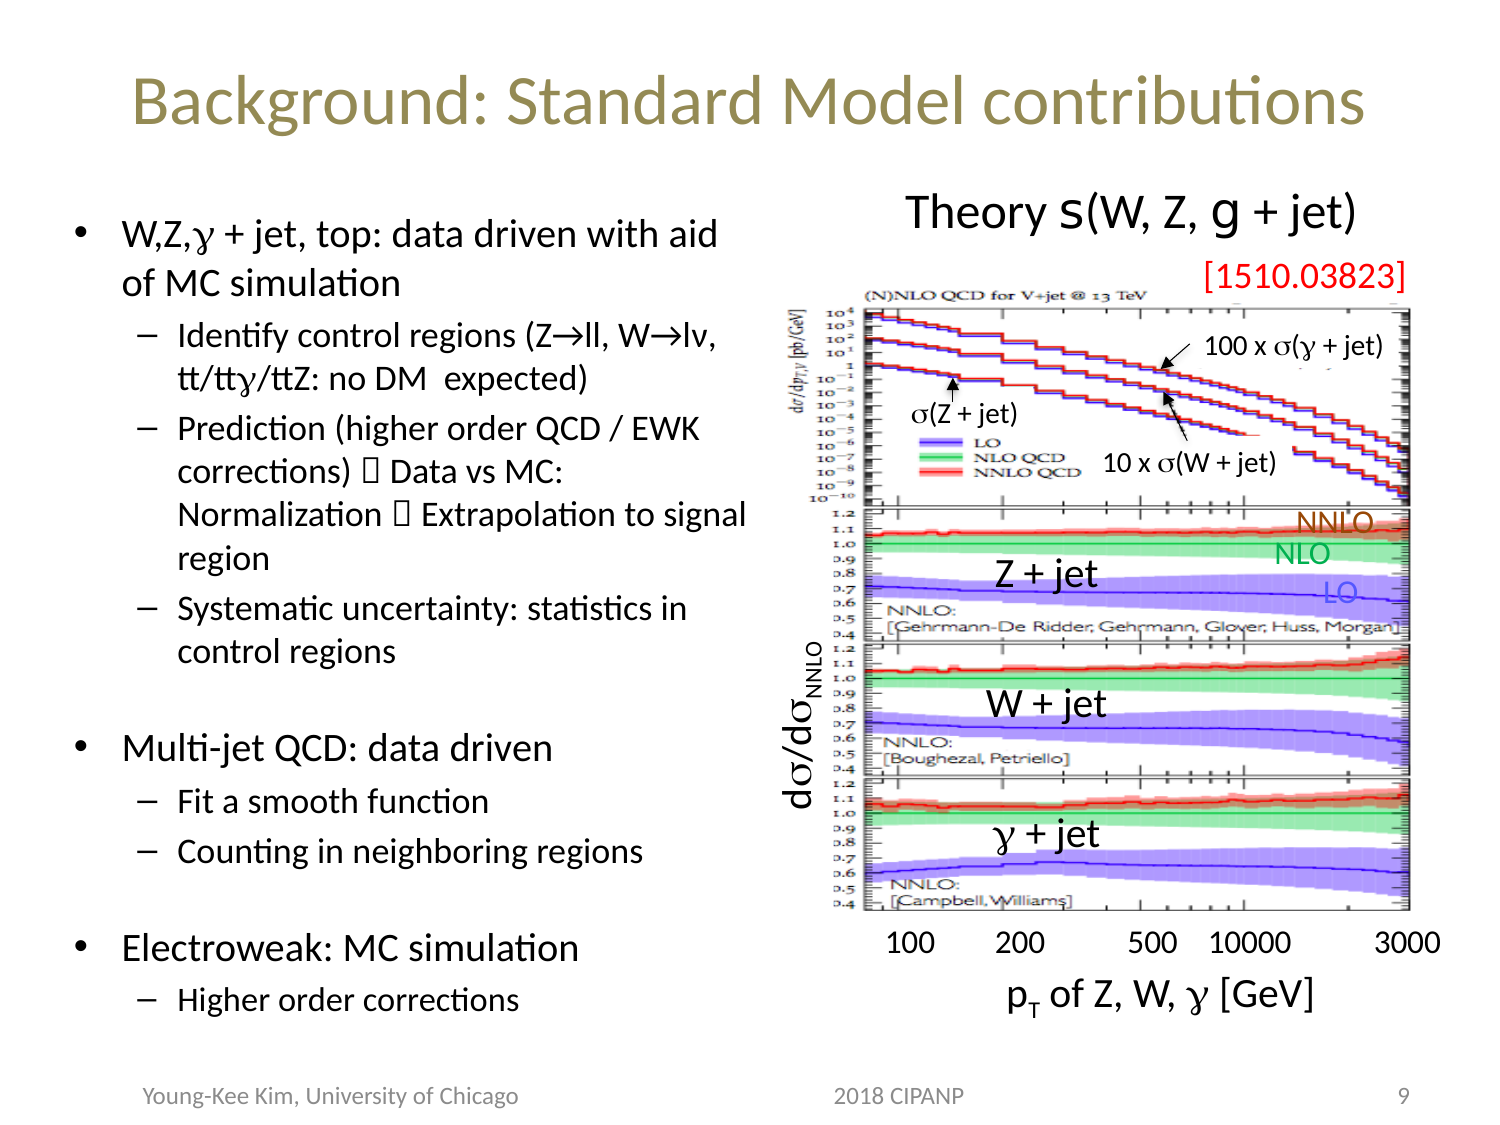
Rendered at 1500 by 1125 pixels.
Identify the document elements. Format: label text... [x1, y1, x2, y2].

list W,Z,g + jet, top: data driven with aid of MC simulation Identify control regions (Z→ll, W→lν, tt/ttg/ttZ: no DM expected) Prediction (higher order QCD / EWK corrections)  Data vs MC: Normalization  Extrapolation to signal region Systematic uncertainty: statistics in control regions Multi-jet QCD: data driven Fit a smooth function Counting in neighboring regions Electroweak: MC simulation Higher order corrections [58, 199, 775, 1036]
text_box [761, 170, 1471, 1025]
slide_number 9 [1105, 1065, 1425, 1125]
title Background: Standard Model contributions [0, 27, 1500, 165]
footer Young-Kee Kim, University of Chicago 2018 CIPANP [4, 1065, 1105, 1125]
